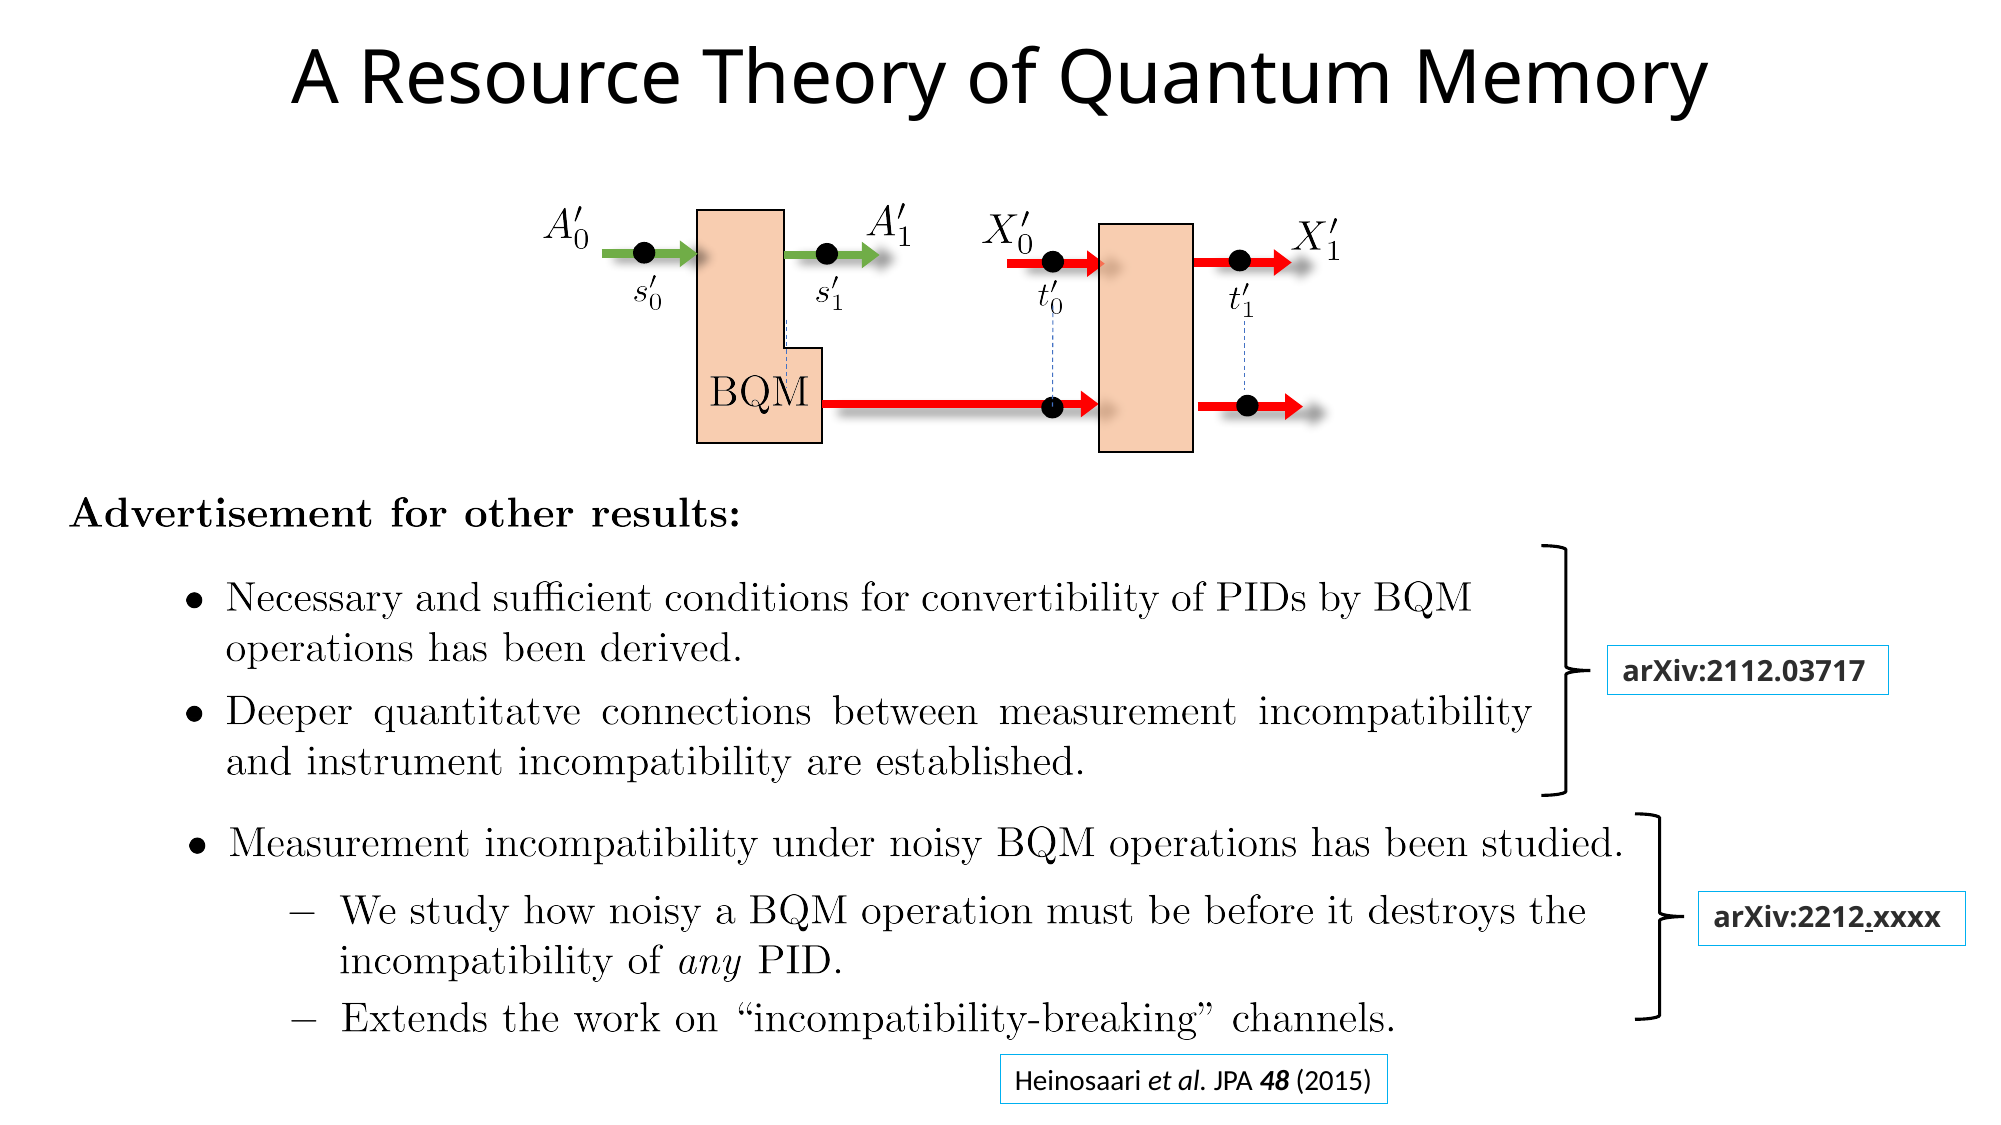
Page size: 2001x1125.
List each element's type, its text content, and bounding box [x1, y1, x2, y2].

text_box [1053, 396, 1063, 403]
text_box [815, 242, 839, 254]
text_box [633, 254, 656, 264]
picture [186, 695, 1532, 783]
picture [866, 203, 910, 246]
text_box [1228, 263, 1251, 272]
text_box arXiv:2212.xxxx [1698, 891, 1966, 946]
picture [186, 581, 1471, 669]
text_box Heinosaari et al. JPA 48 (2015) [1000, 1054, 1388, 1104]
picture [189, 826, 1621, 865]
text_box [1041, 405, 1064, 419]
picture [982, 211, 1032, 254]
picture [816, 276, 842, 310]
text_box [696, 209, 823, 444]
picture [289, 894, 1585, 982]
picture [1291, 218, 1339, 261]
text_box [1042, 396, 1052, 403]
text_box arXiv:2112.03717 [1607, 645, 1889, 695]
picture [634, 275, 661, 310]
picture [1229, 283, 1253, 317]
picture [69, 497, 738, 527]
text_box [1236, 394, 1259, 406]
text_box [1634, 813, 1685, 1020]
picture [1038, 280, 1062, 315]
text_box [816, 256, 838, 265]
text_box [1098, 223, 1194, 453]
picture [710, 375, 808, 414]
picture [291, 1002, 1393, 1040]
title A Resource Theory of Quantum Memory [148, 32, 1852, 127]
text_box [1041, 250, 1065, 263]
text_box [633, 241, 656, 253]
picture [542, 206, 588, 249]
text_box [1236, 407, 1259, 417]
text_box [1228, 249, 1251, 262]
text_box [1541, 545, 1591, 796]
text_box [1042, 264, 1064, 273]
